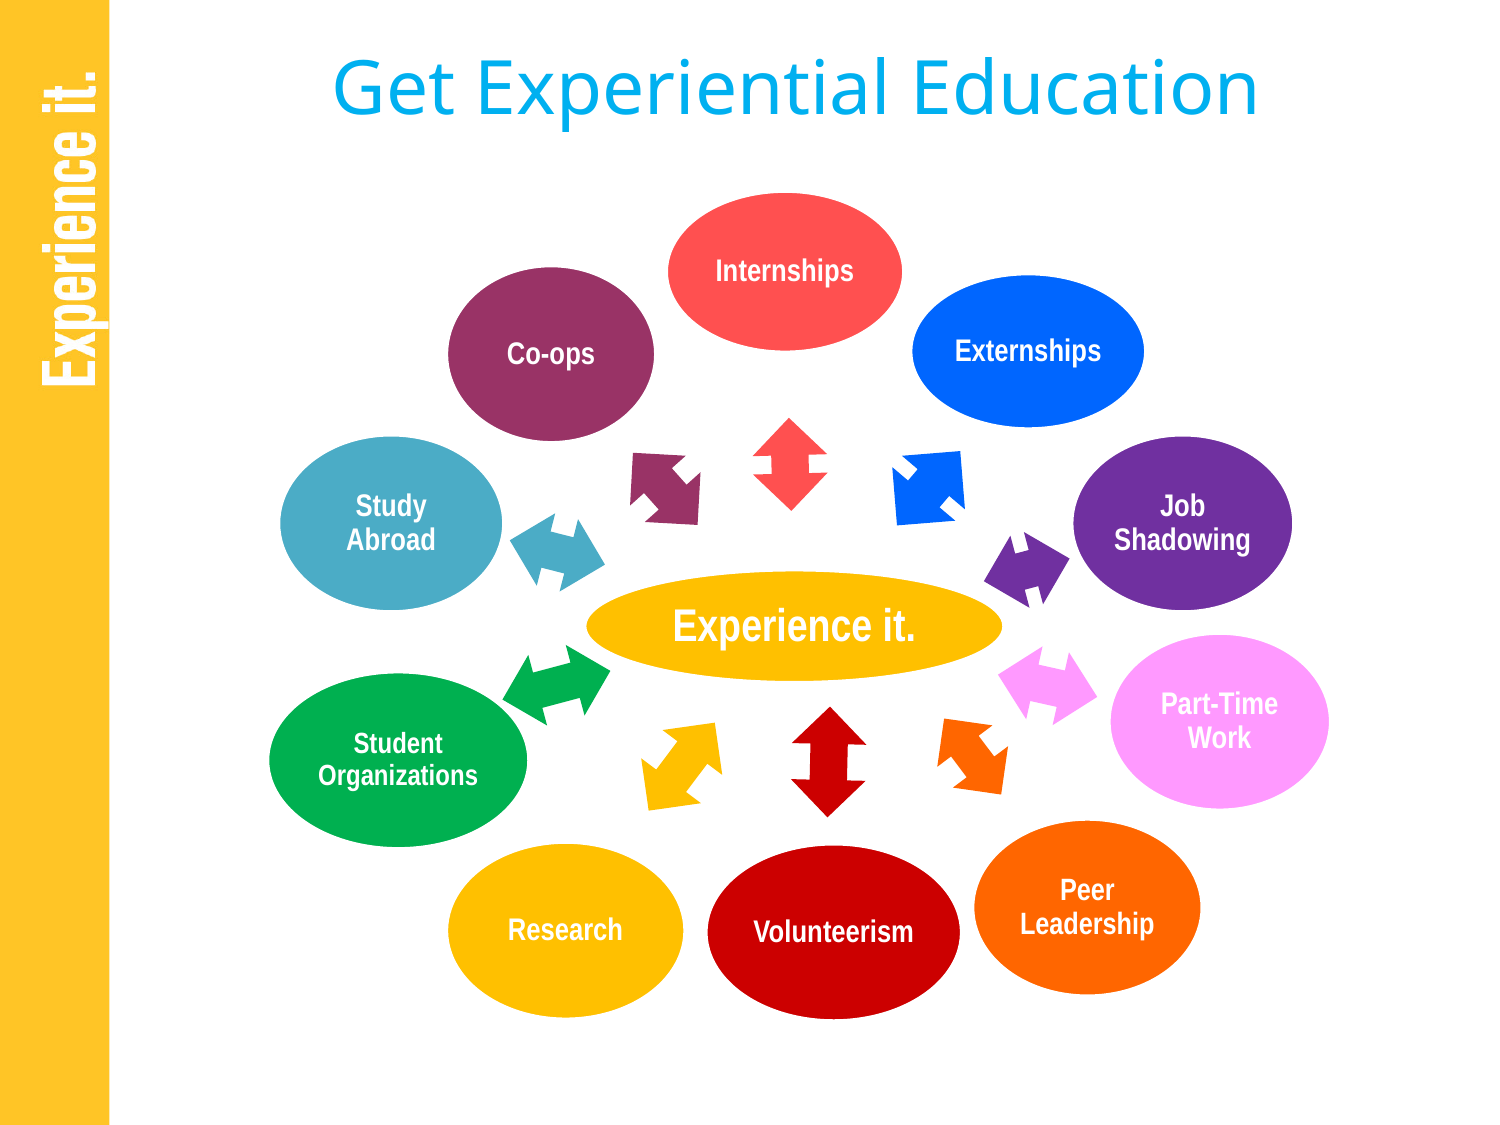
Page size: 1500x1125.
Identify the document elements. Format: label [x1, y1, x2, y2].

picture [0, 0, 1498, 1125]
list [112, 187, 1450, 1105]
